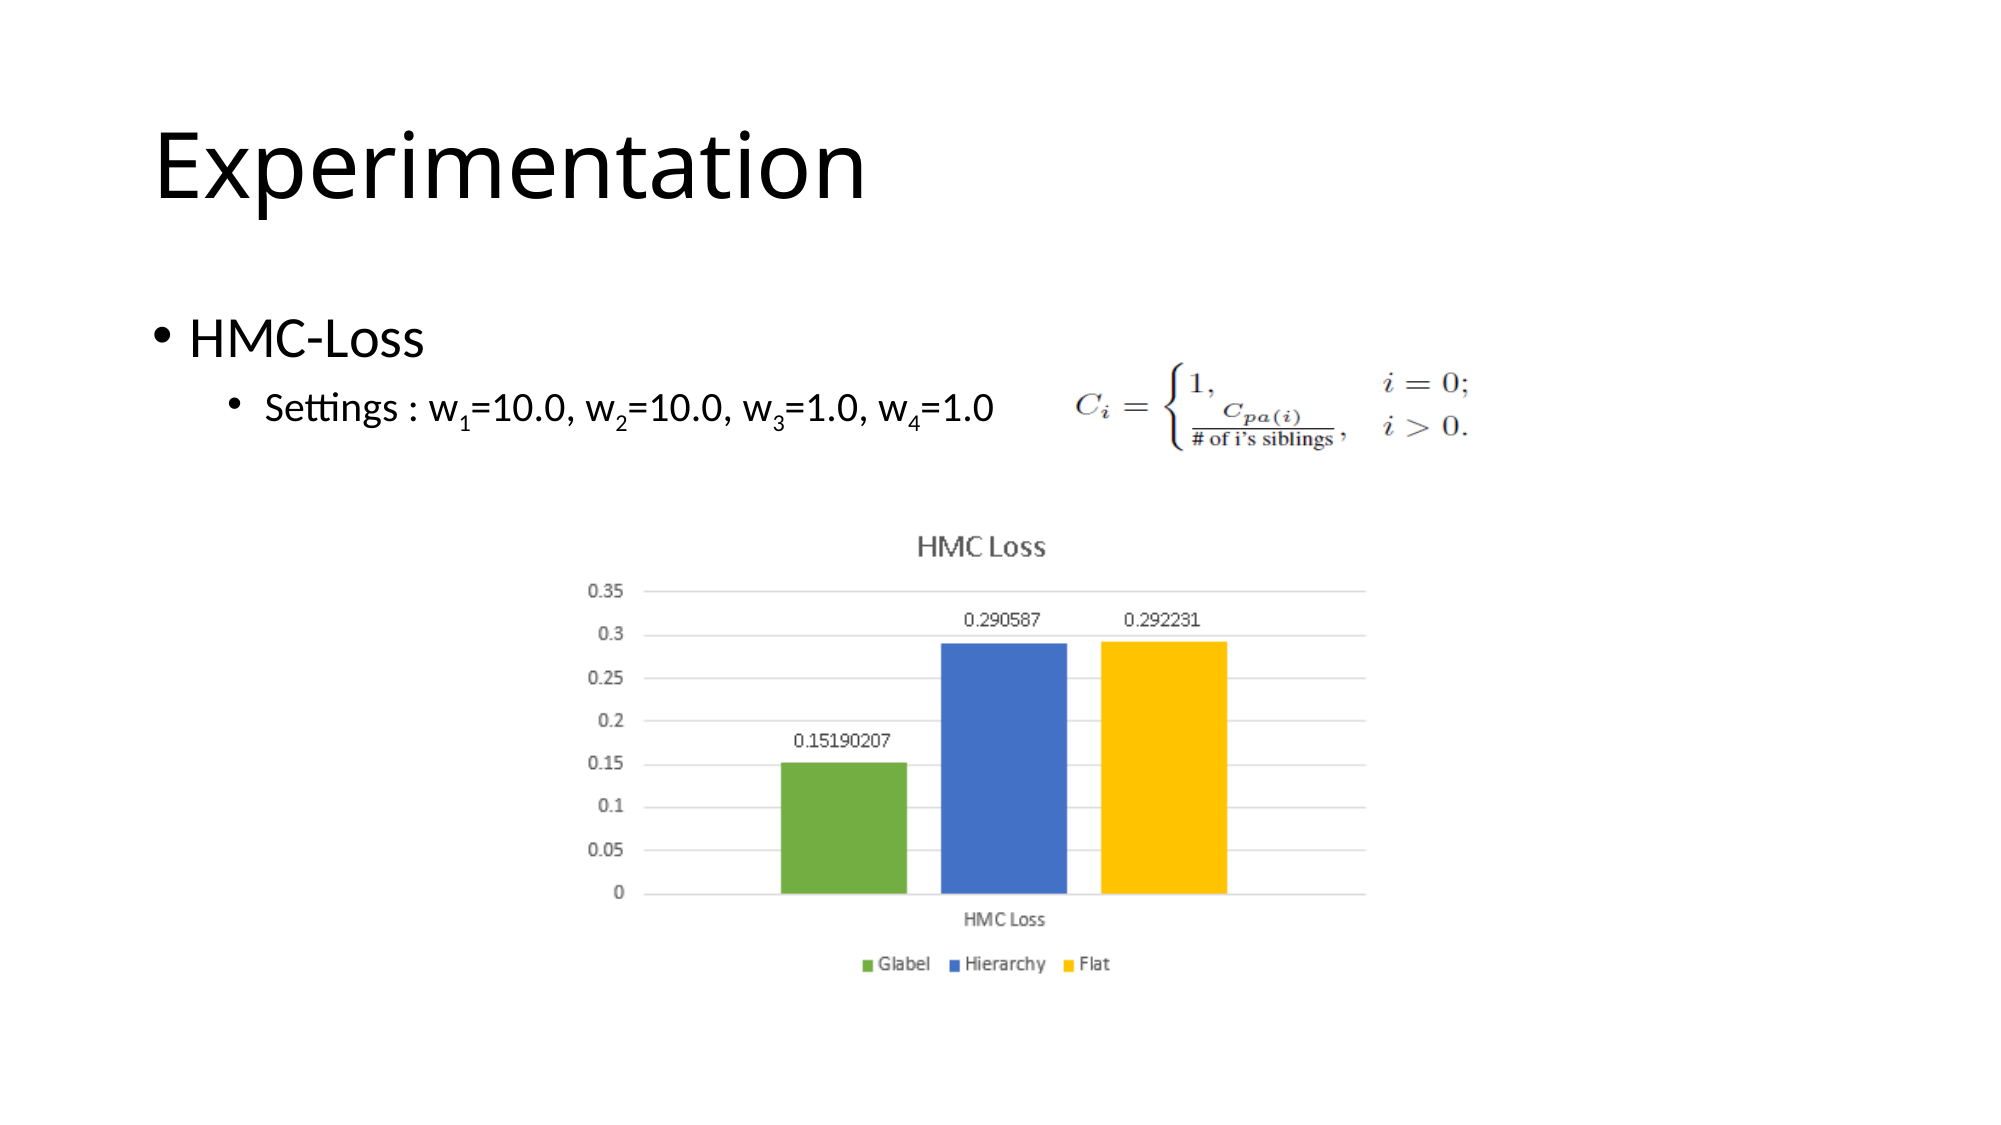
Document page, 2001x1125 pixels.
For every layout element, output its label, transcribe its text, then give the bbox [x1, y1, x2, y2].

list HMC-Loss Settings : w1=10.0, w2=10.0, w3=1.0, w4=1.0 [137, 299, 1863, 1014]
picture [577, 511, 1391, 991]
title Experimentation [137, 59, 1863, 278]
picture [1020, 348, 1516, 463]
